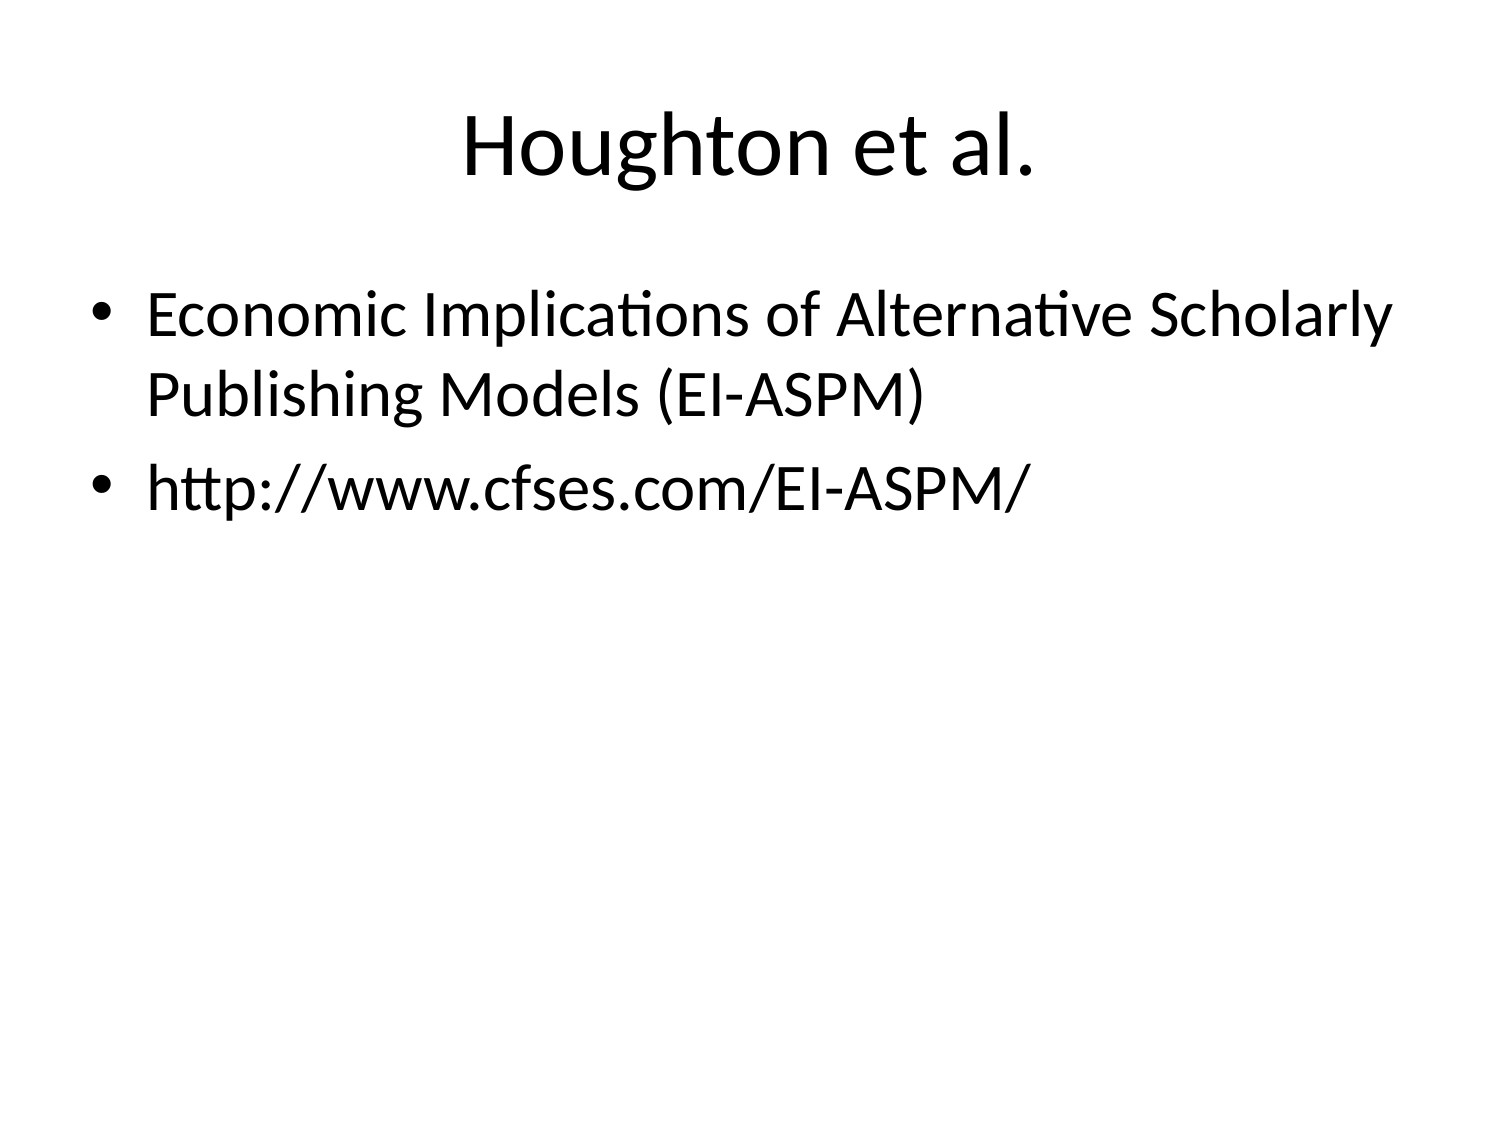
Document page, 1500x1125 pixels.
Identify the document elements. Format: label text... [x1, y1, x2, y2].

title Houghton et al. [75, 45, 1425, 233]
list Economic Implications of Alternative Scholarly Publishing Models (EI-ASPM) http://www.cfses.com/EI-ASPM/ [75, 262, 1425, 1005]
